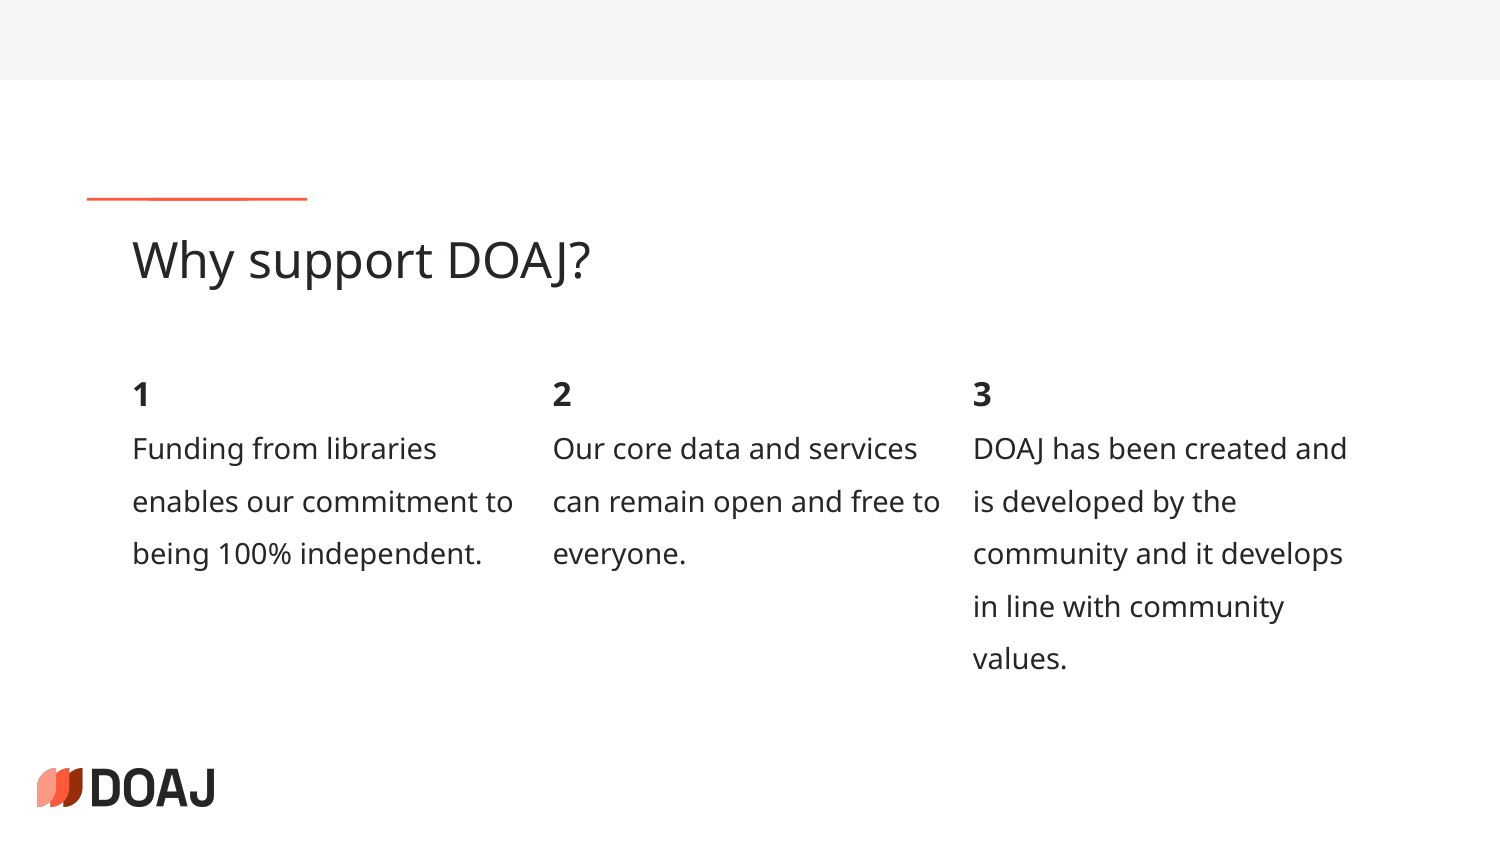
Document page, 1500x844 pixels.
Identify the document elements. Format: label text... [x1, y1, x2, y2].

list 2 Our core data and services can remain open and free to everyone. [540, 341, 960, 712]
picture [37, 768, 214, 807]
title Why support DOAJ? [119, 216, 1381, 305]
list 1 Funding from libraries enables our commitment to being 100% independent. [119, 341, 540, 712]
list 3 DOAJ has been created and is developed by the community and it develops in line with community values. [960, 341, 1381, 712]
